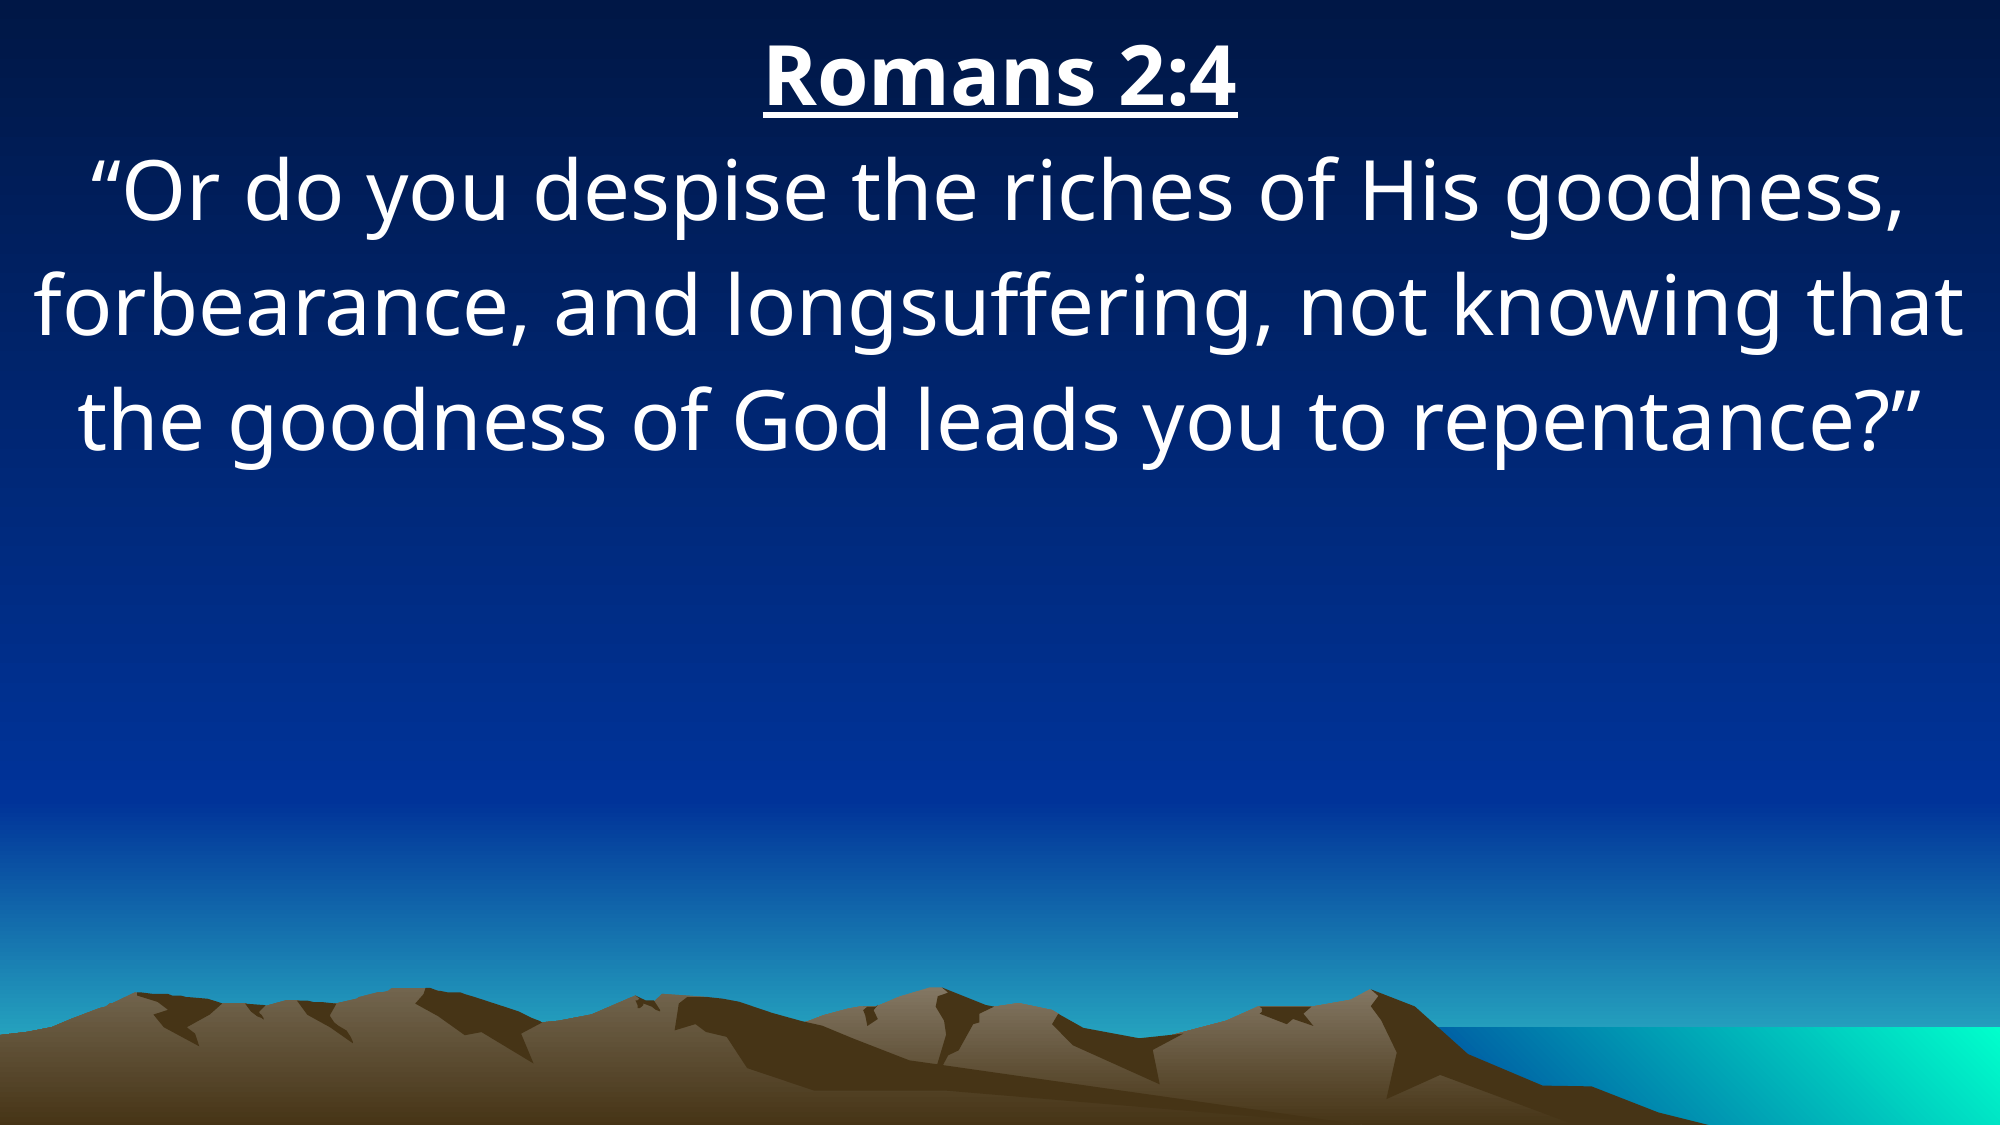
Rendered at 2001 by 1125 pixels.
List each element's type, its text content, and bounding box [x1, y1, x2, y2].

text_box Romans 2:4 “Or do you despise the riches of His goodness, forbearance, and longsuffering, not knowing that the goodness of God leads you to repentance?” [0, 0, 2000, 900]
